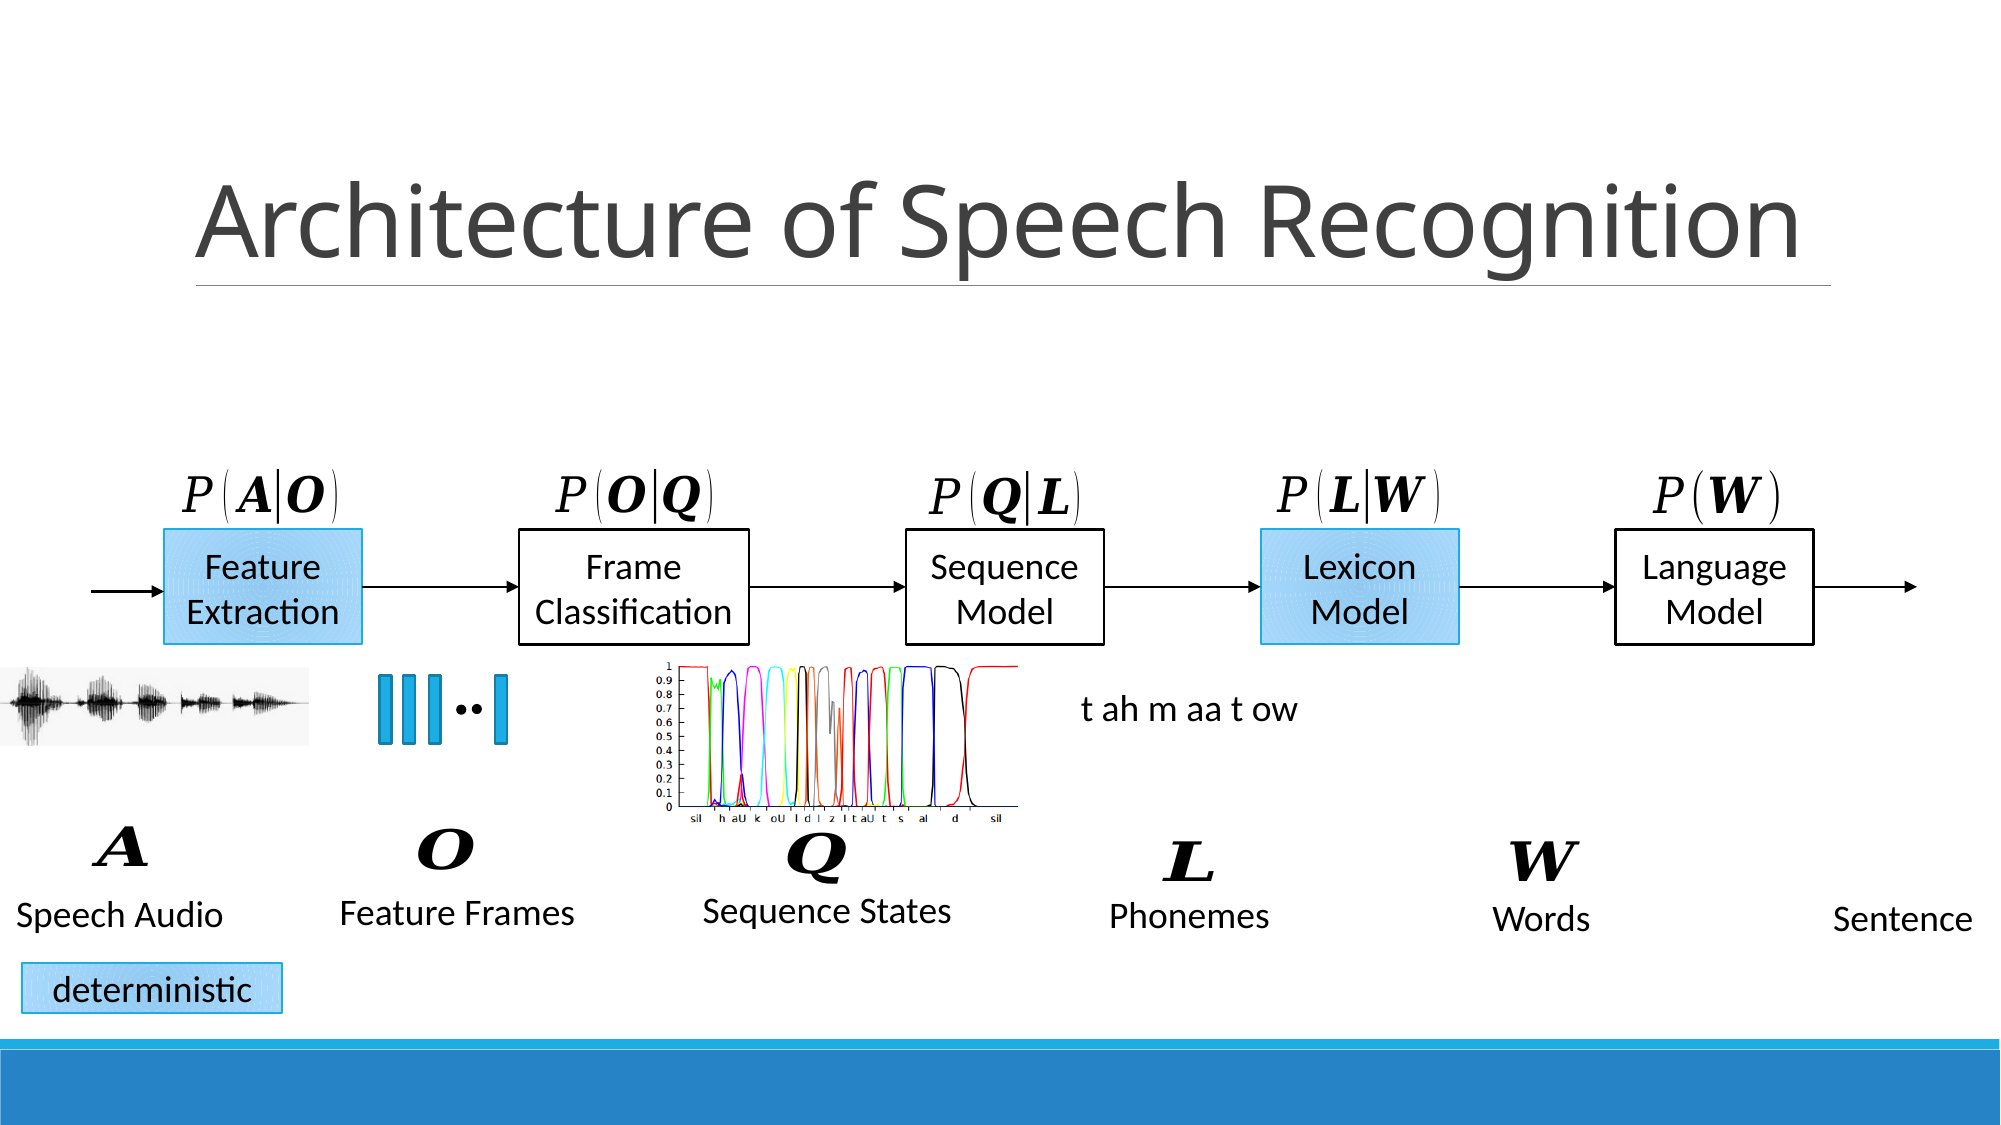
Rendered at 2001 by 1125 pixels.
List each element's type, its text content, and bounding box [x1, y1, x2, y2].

text_box [402, 674, 416, 745]
text_box [378, 674, 393, 745]
text_box [471, 703, 482, 714]
text_box Language Model [1614, 528, 1815, 646]
text_box Lexicon Model [1260, 528, 1460, 645]
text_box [905, 586, 911, 594]
text_box Words [1477, 886, 1606, 947]
text_box [428, 674, 442, 745]
text_box Sequence States [687, 878, 968, 939]
title Architecture of Speech Recognition [180, 47, 1830, 285]
text_box Speech Audio [1, 882, 240, 942]
text_box [494, 674, 508, 745]
text_box [456, 704, 467, 715]
text_box Sequence Model [905, 528, 1105, 646]
text_box Sentence [1818, 886, 1989, 947]
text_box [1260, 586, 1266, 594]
text_box t ah m aa t ow [1066, 676, 1314, 736]
picture [648, 657, 1023, 827]
picture [0, 666, 310, 747]
text_box Feature Frames [324, 880, 591, 941]
text_box Phonemes [1094, 883, 1285, 944]
text_box Feature Extraction [163, 528, 363, 645]
text_box Frame Classification [518, 528, 750, 646]
text_box deterministic [21, 962, 283, 1014]
